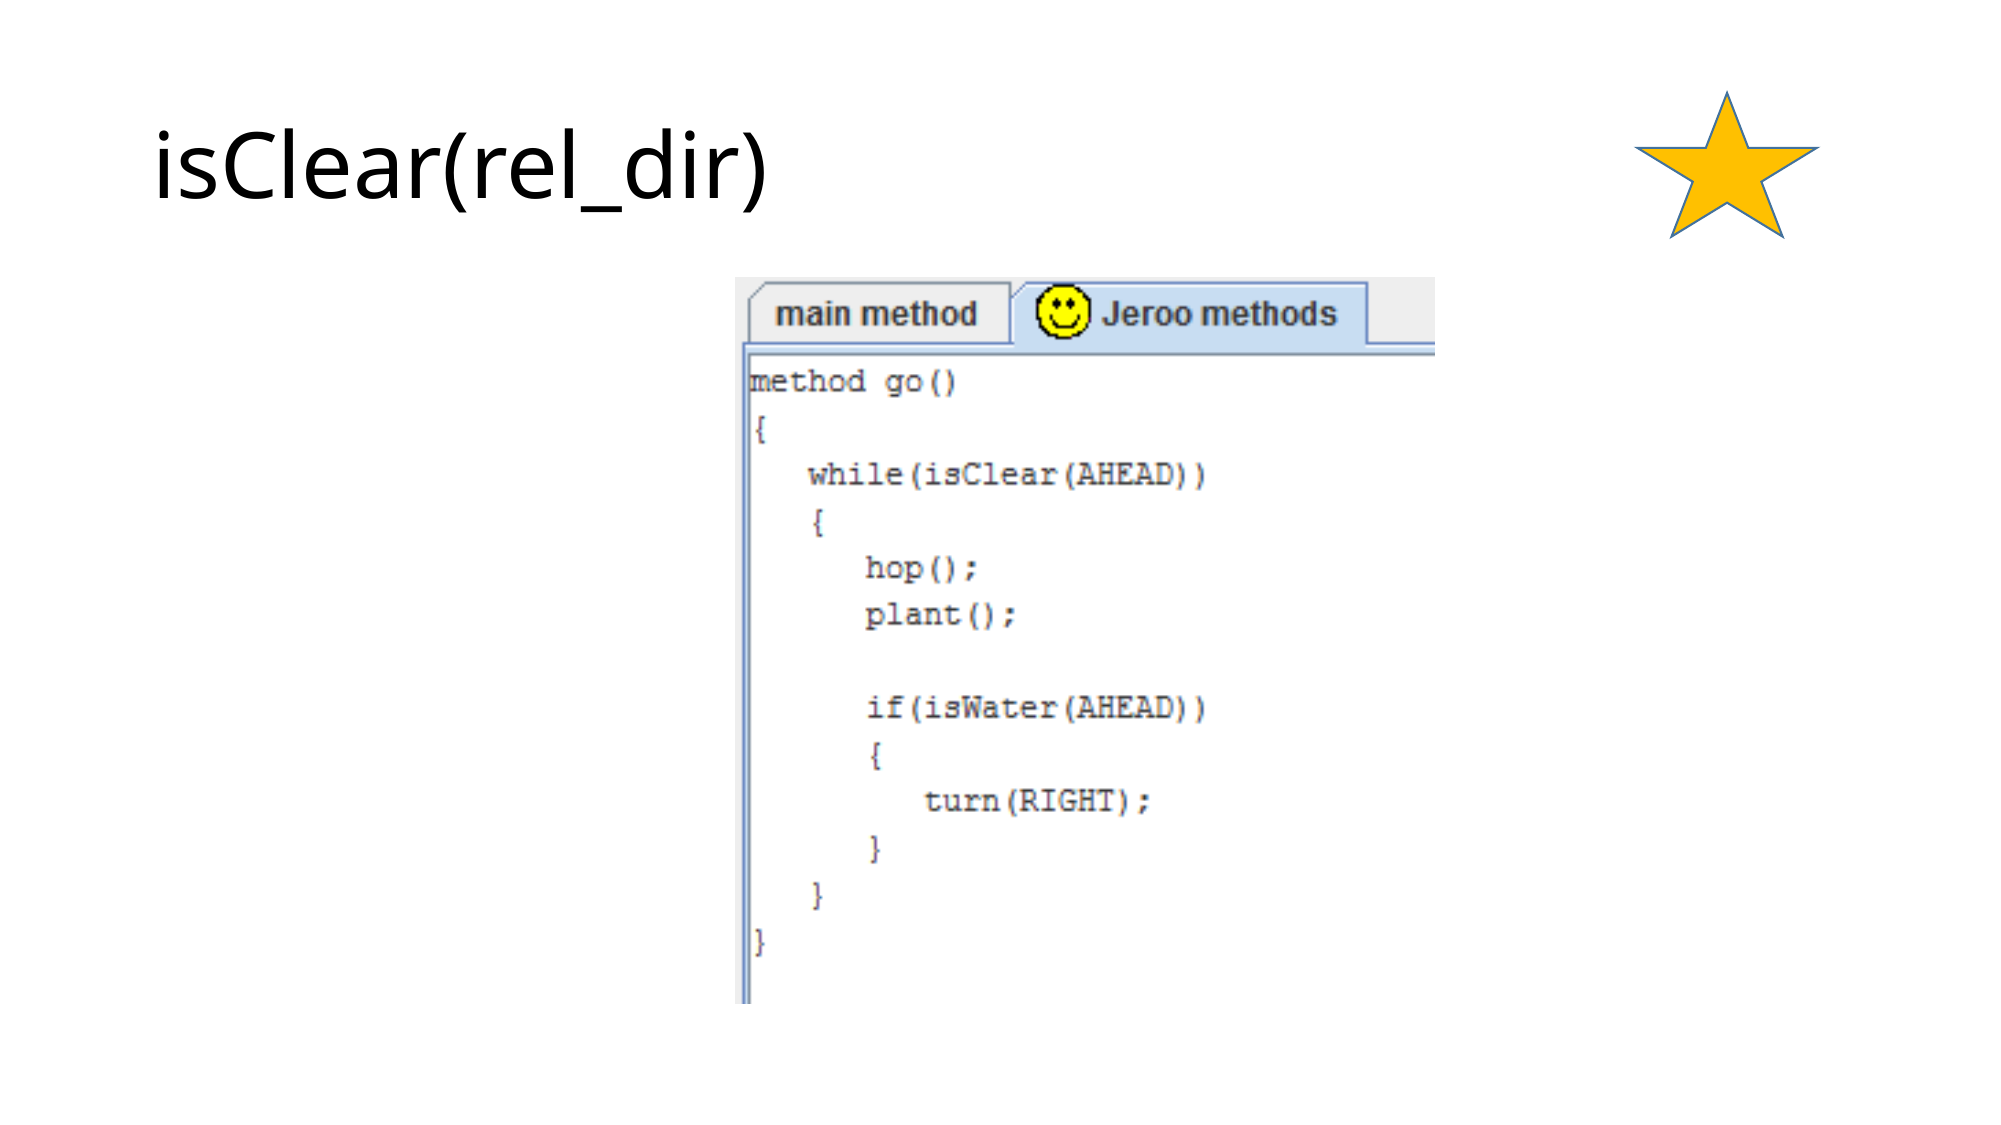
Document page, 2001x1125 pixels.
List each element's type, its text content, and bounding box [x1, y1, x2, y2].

title isClear(rel_dir) [137, 59, 1863, 278]
text_box [1633, 90, 1821, 240]
picture [735, 277, 1435, 1004]
